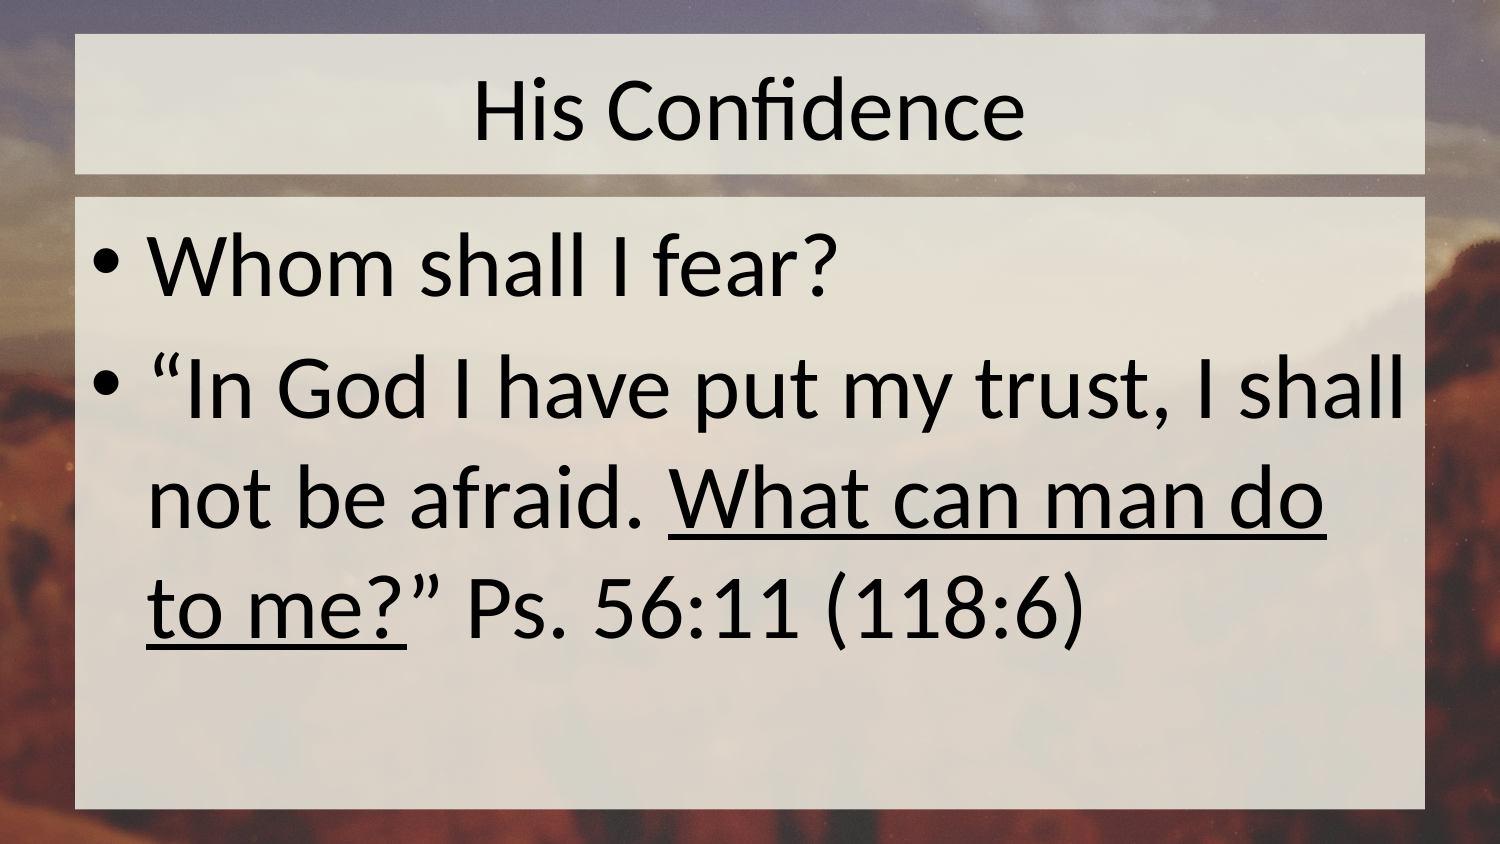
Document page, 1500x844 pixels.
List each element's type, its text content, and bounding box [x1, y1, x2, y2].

list Whom shall I fear? “In God I have put my trust, I shall not be afraid. What can man do to me?” Ps. 56:11 (118:6) [75, 196, 1425, 810]
picture [0, 0, 1500, 844]
title His Confidence [75, 33, 1425, 175]
